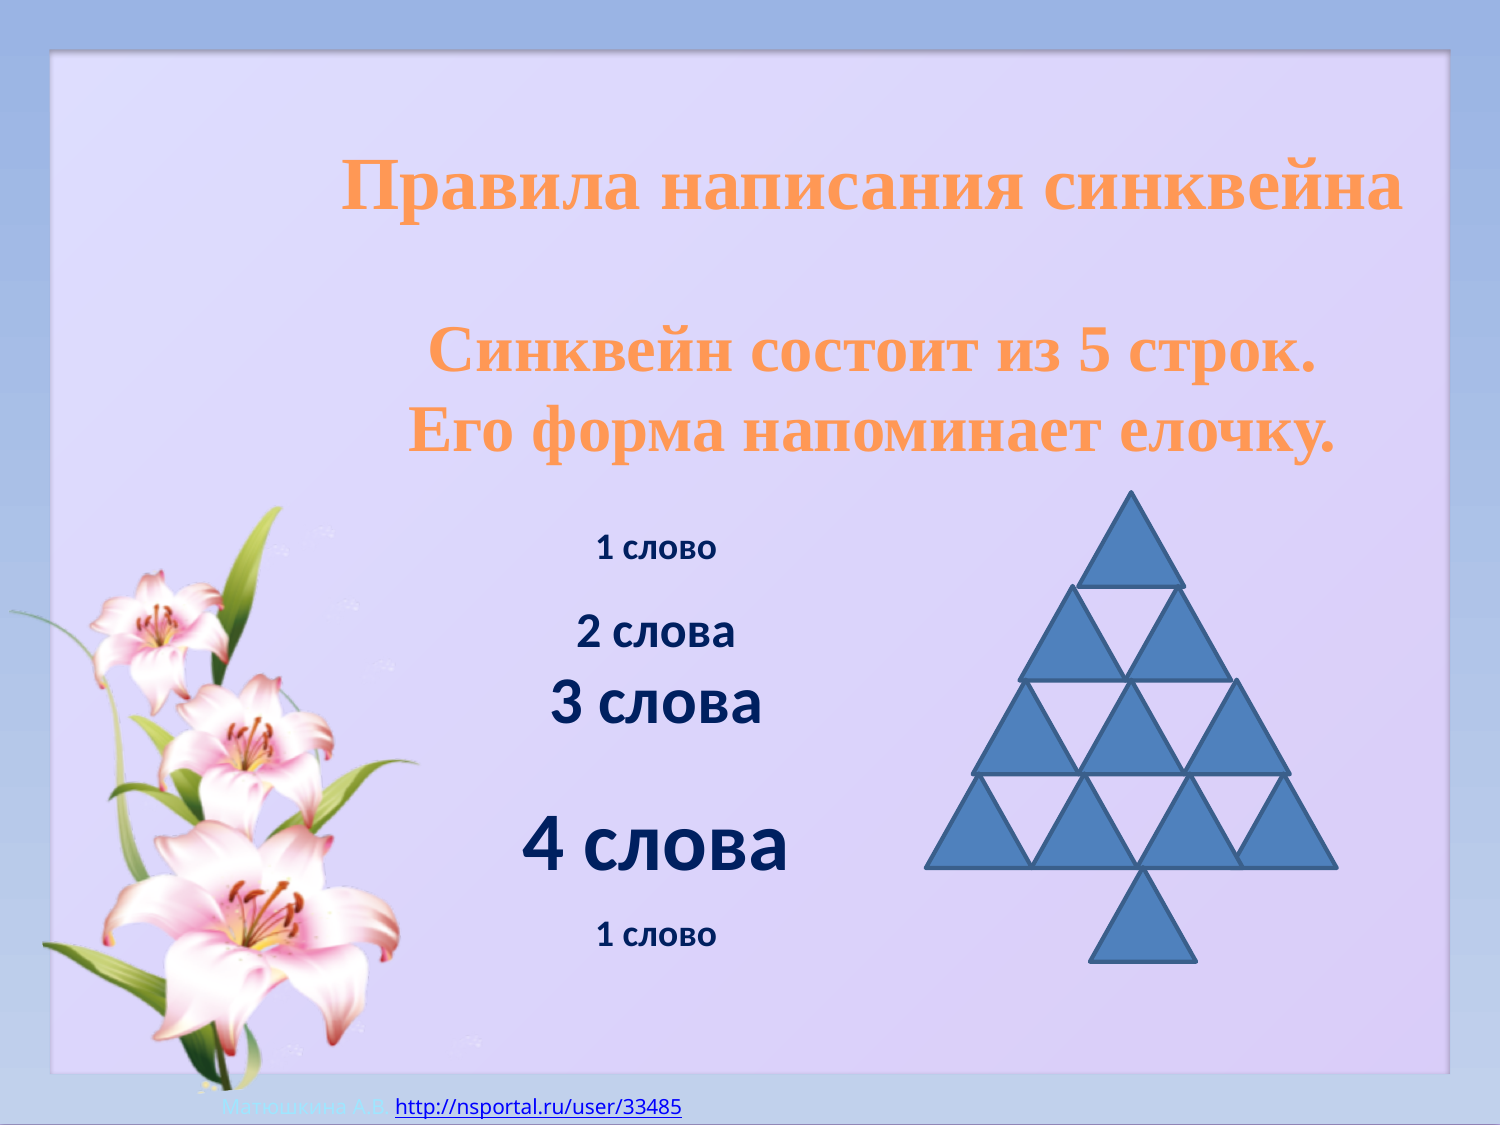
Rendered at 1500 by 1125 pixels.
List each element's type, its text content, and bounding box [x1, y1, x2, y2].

text_box [970, 677, 1078, 777]
text_box [923, 771, 1034, 871]
text_box 1 слово 2 слова 3 слова 4 слова 1 слово [375, 492, 938, 962]
text_box [1181, 677, 1292, 777]
text_box Правила написания синквейна Синквейн состоит из 5 строк. Его форма напоминает елочку. [304, 81, 1442, 777]
text_box [1076, 490, 1187, 589]
picture [2, 502, 504, 1107]
text_box [1017, 583, 1125, 683]
text_box [1088, 865, 1198, 964]
text_box [1134, 771, 1245, 871]
text_box [1076, 677, 1184, 777]
text_box [1123, 583, 1234, 683]
text_box [1032, 771, 1137, 871]
text_box [1237, 771, 1339, 871]
